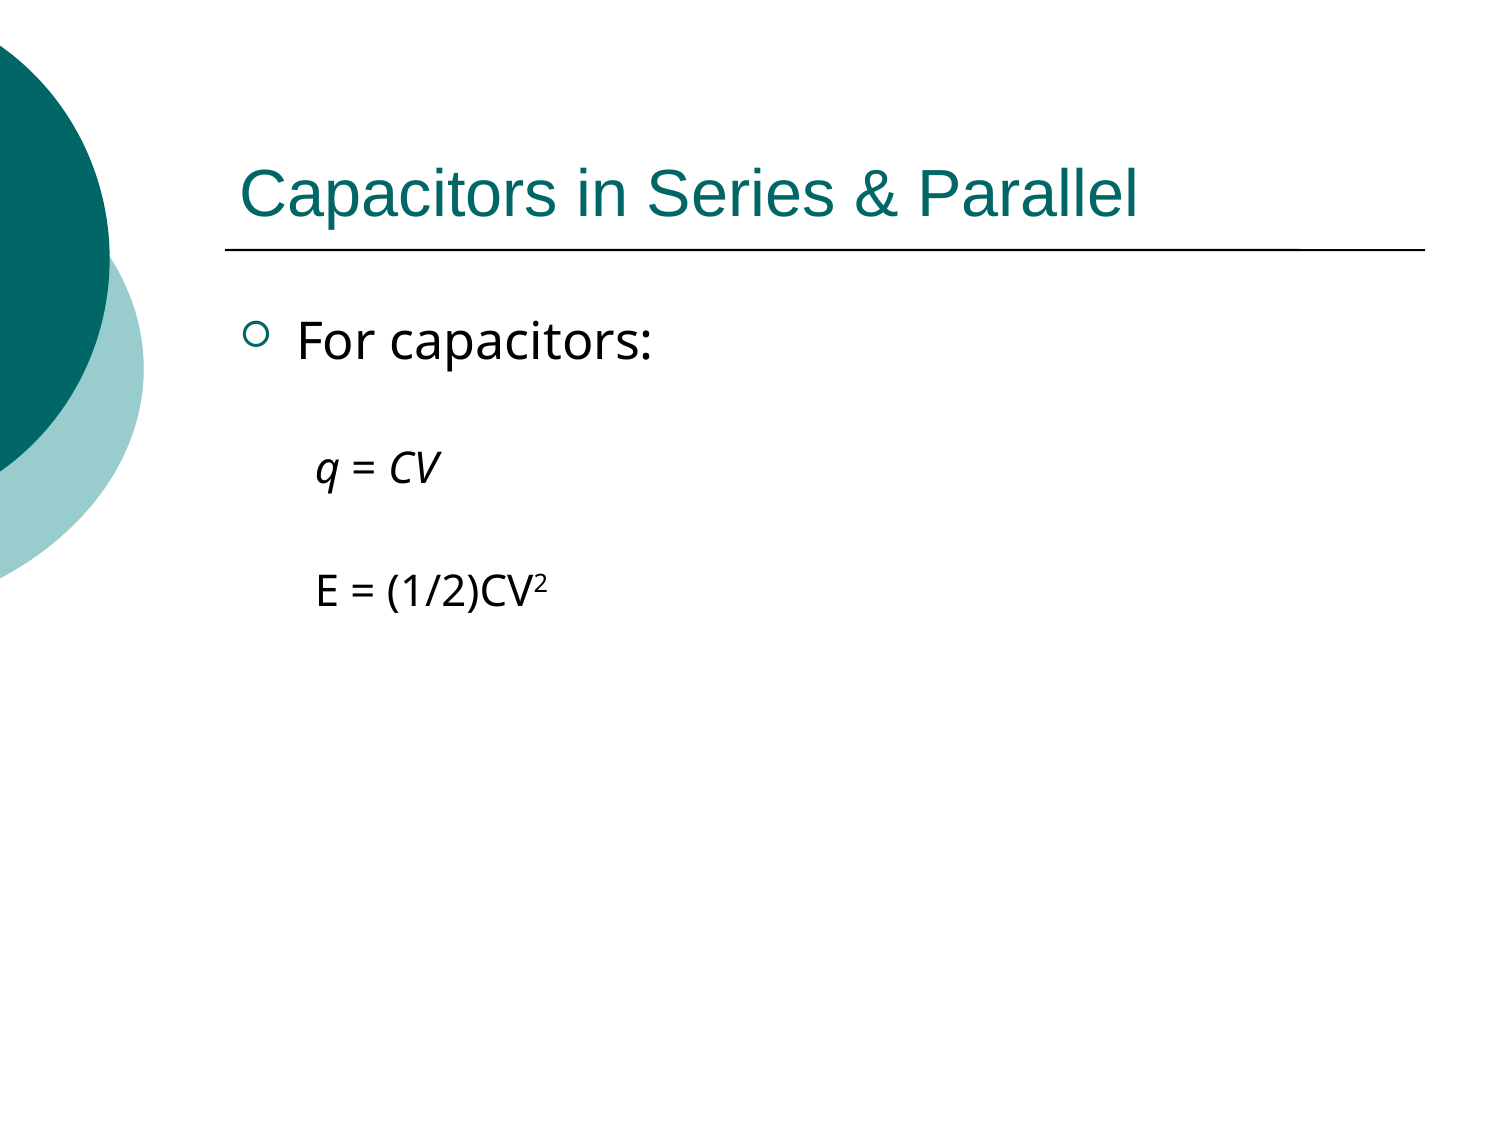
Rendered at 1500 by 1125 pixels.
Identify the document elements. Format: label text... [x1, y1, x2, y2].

list For capacitors: q = CV E = (1/2)CV2 [224, 299, 1276, 975]
title Capacitors in Series & Parallel [224, 49, 1425, 238]
